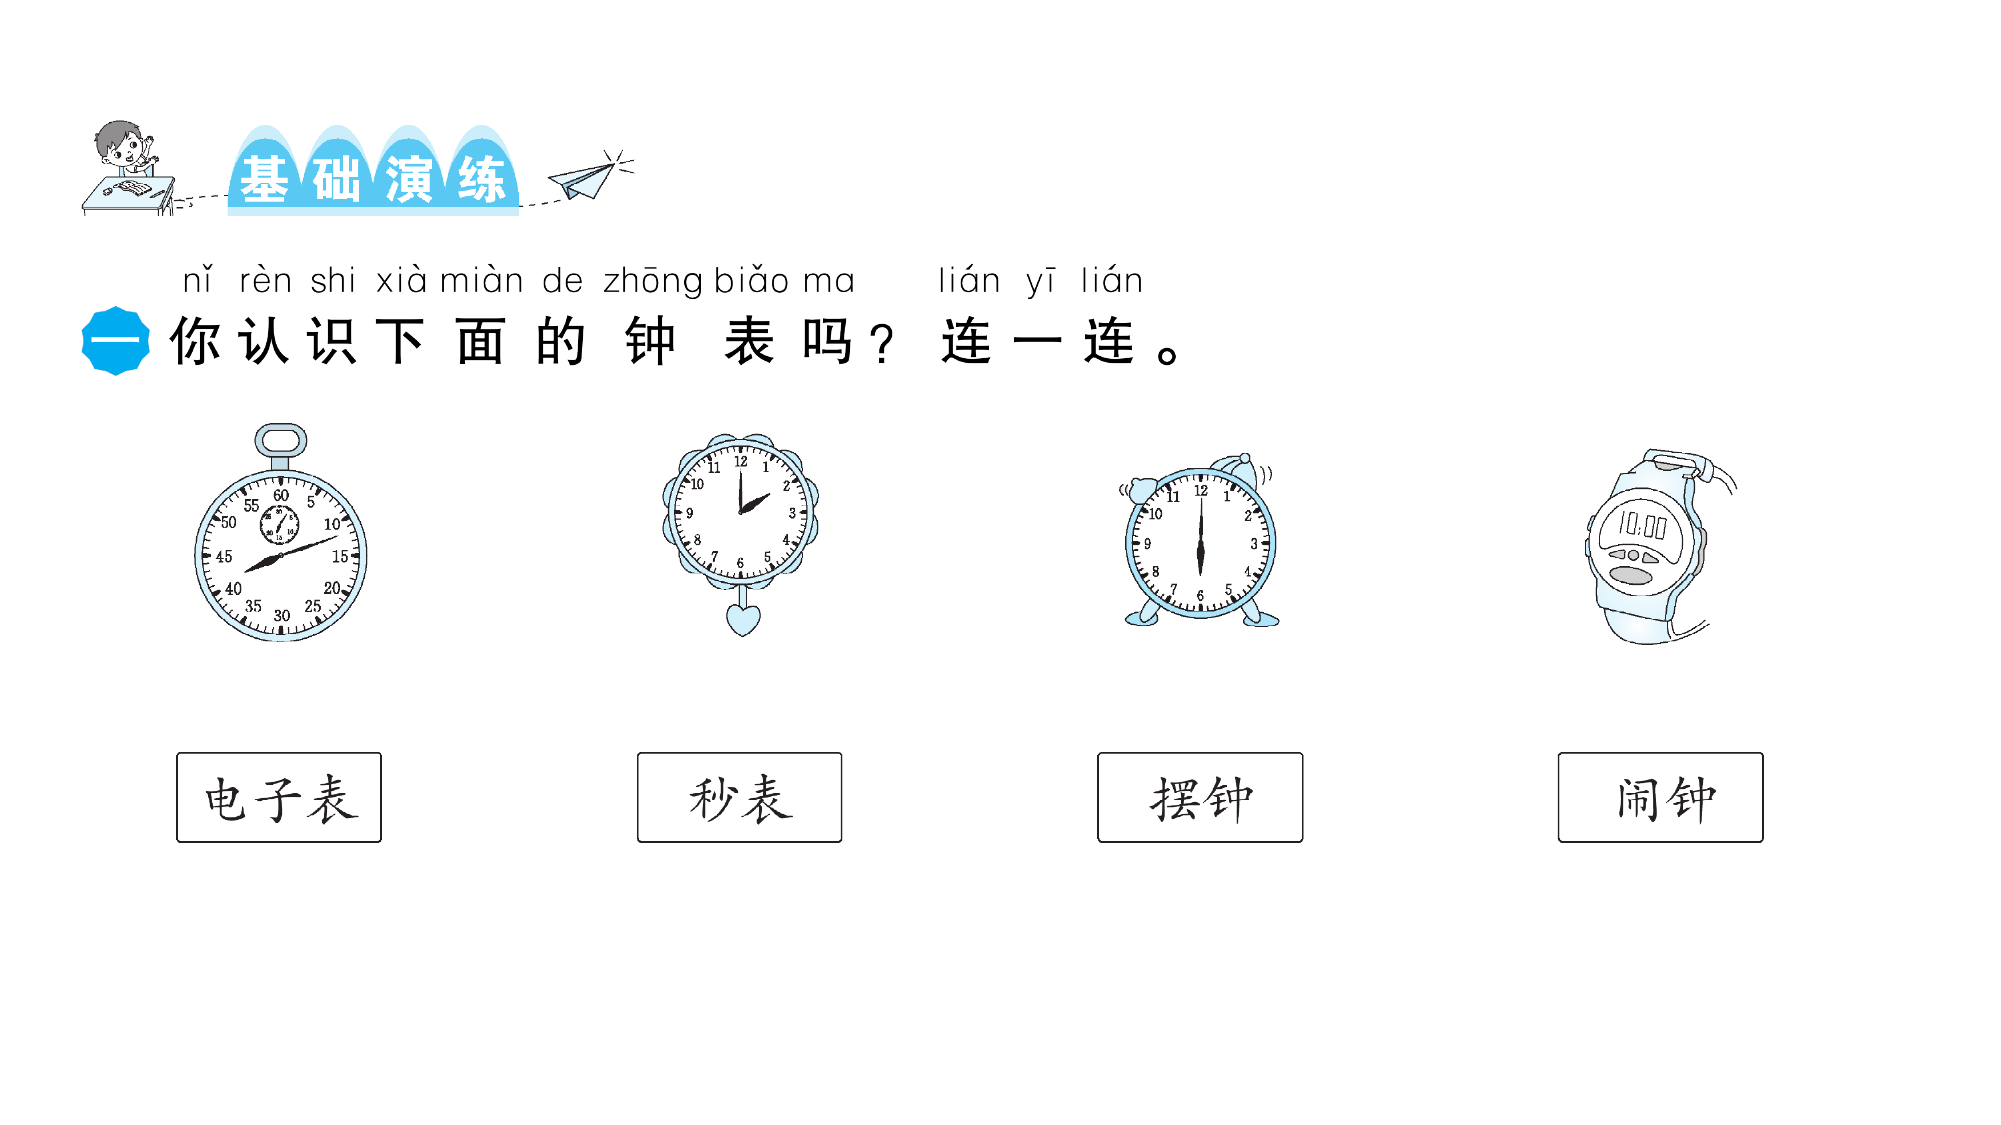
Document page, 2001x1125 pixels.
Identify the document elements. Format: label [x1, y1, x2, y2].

picture [78, 113, 1969, 870]
